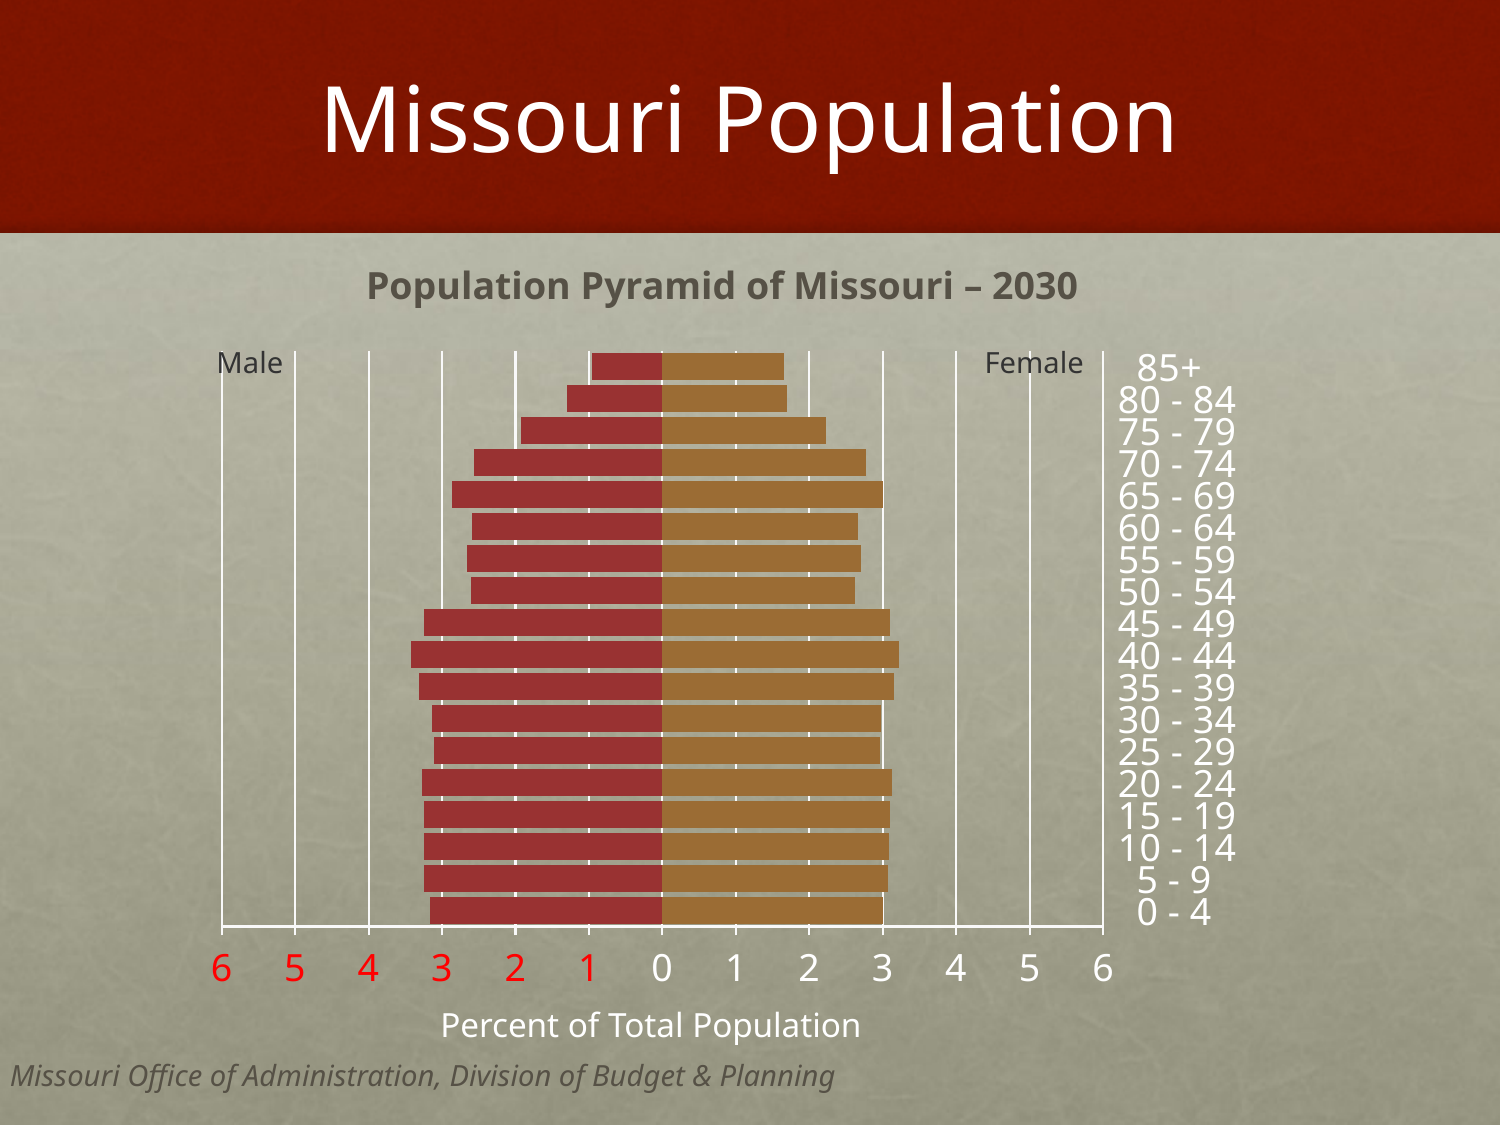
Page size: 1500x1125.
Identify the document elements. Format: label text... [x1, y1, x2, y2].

text_box Percent of Total Population [425, 1044, 877, 1051]
text_box Missouri Office of Administration, Division of Budget & Planning [0, 1049, 851, 1100]
title Missouri Population [127, 10, 1372, 221]
picture [0, 214, 1500, 1125]
chart [186, 332, 1238, 1009]
text_box Population Pyramid of Missouri – 2030 [351, 254, 1094, 324]
